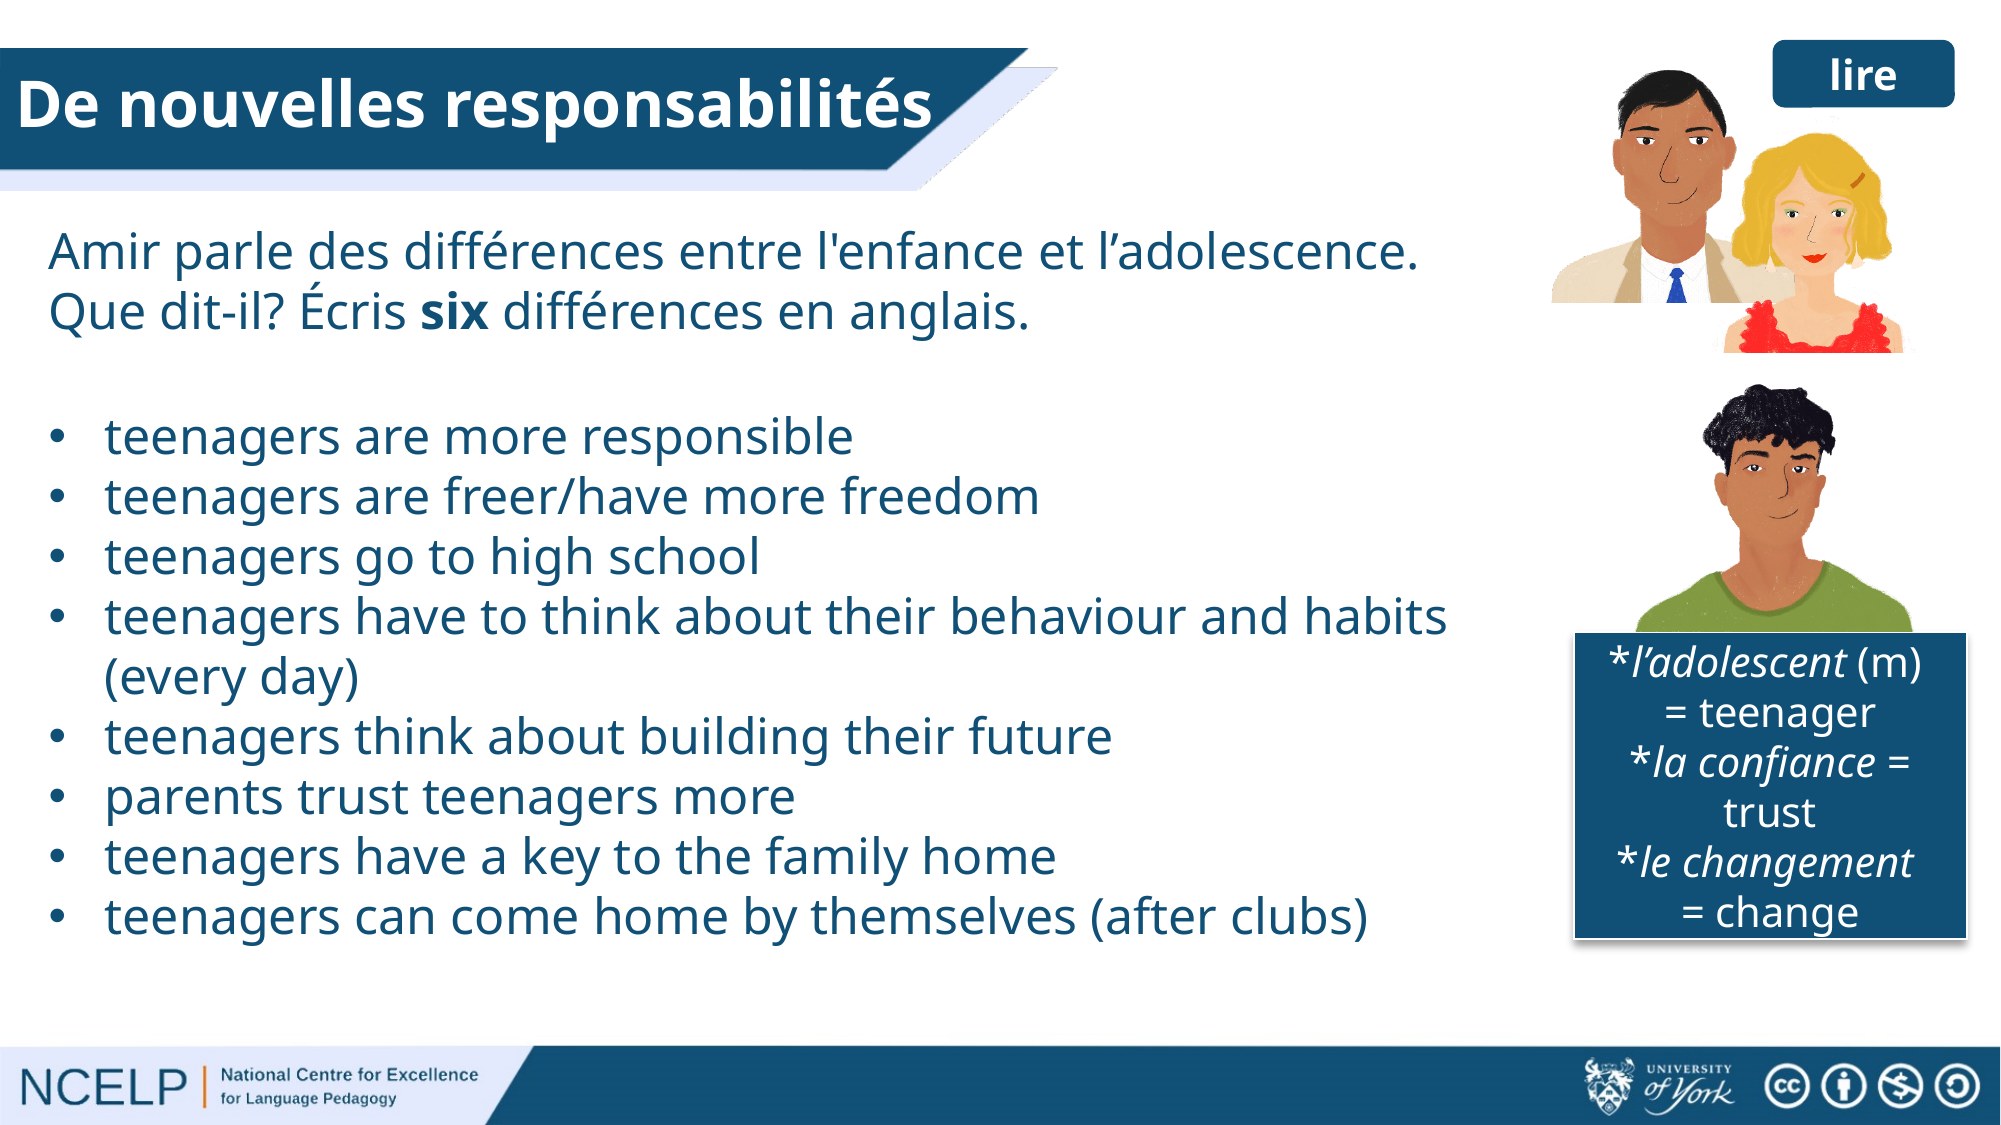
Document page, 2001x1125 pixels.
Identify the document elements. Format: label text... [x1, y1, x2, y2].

text_box teenagers are more responsible teenagers are freer/have more freedom teenagers go to high school teenagers have to think about their behaviour and habits (every day) teenagers think about building their future parents trust teenagers more teenagers have a key to the family home teenagers can come home by themselves (after clubs) [33, 397, 1574, 953]
text_box *l’adolescent (m) = teenager *la confiance = trust *le changement = change [1573, 631, 1968, 940]
text_box lire [1821, 39, 1955, 100]
text_box Amir parle des différences entre l'enfance et l’adolescence. Que dit-il? Écris six différences en anglais. [33, 211, 1674, 347]
picture [0, 0, 2001, 1125]
